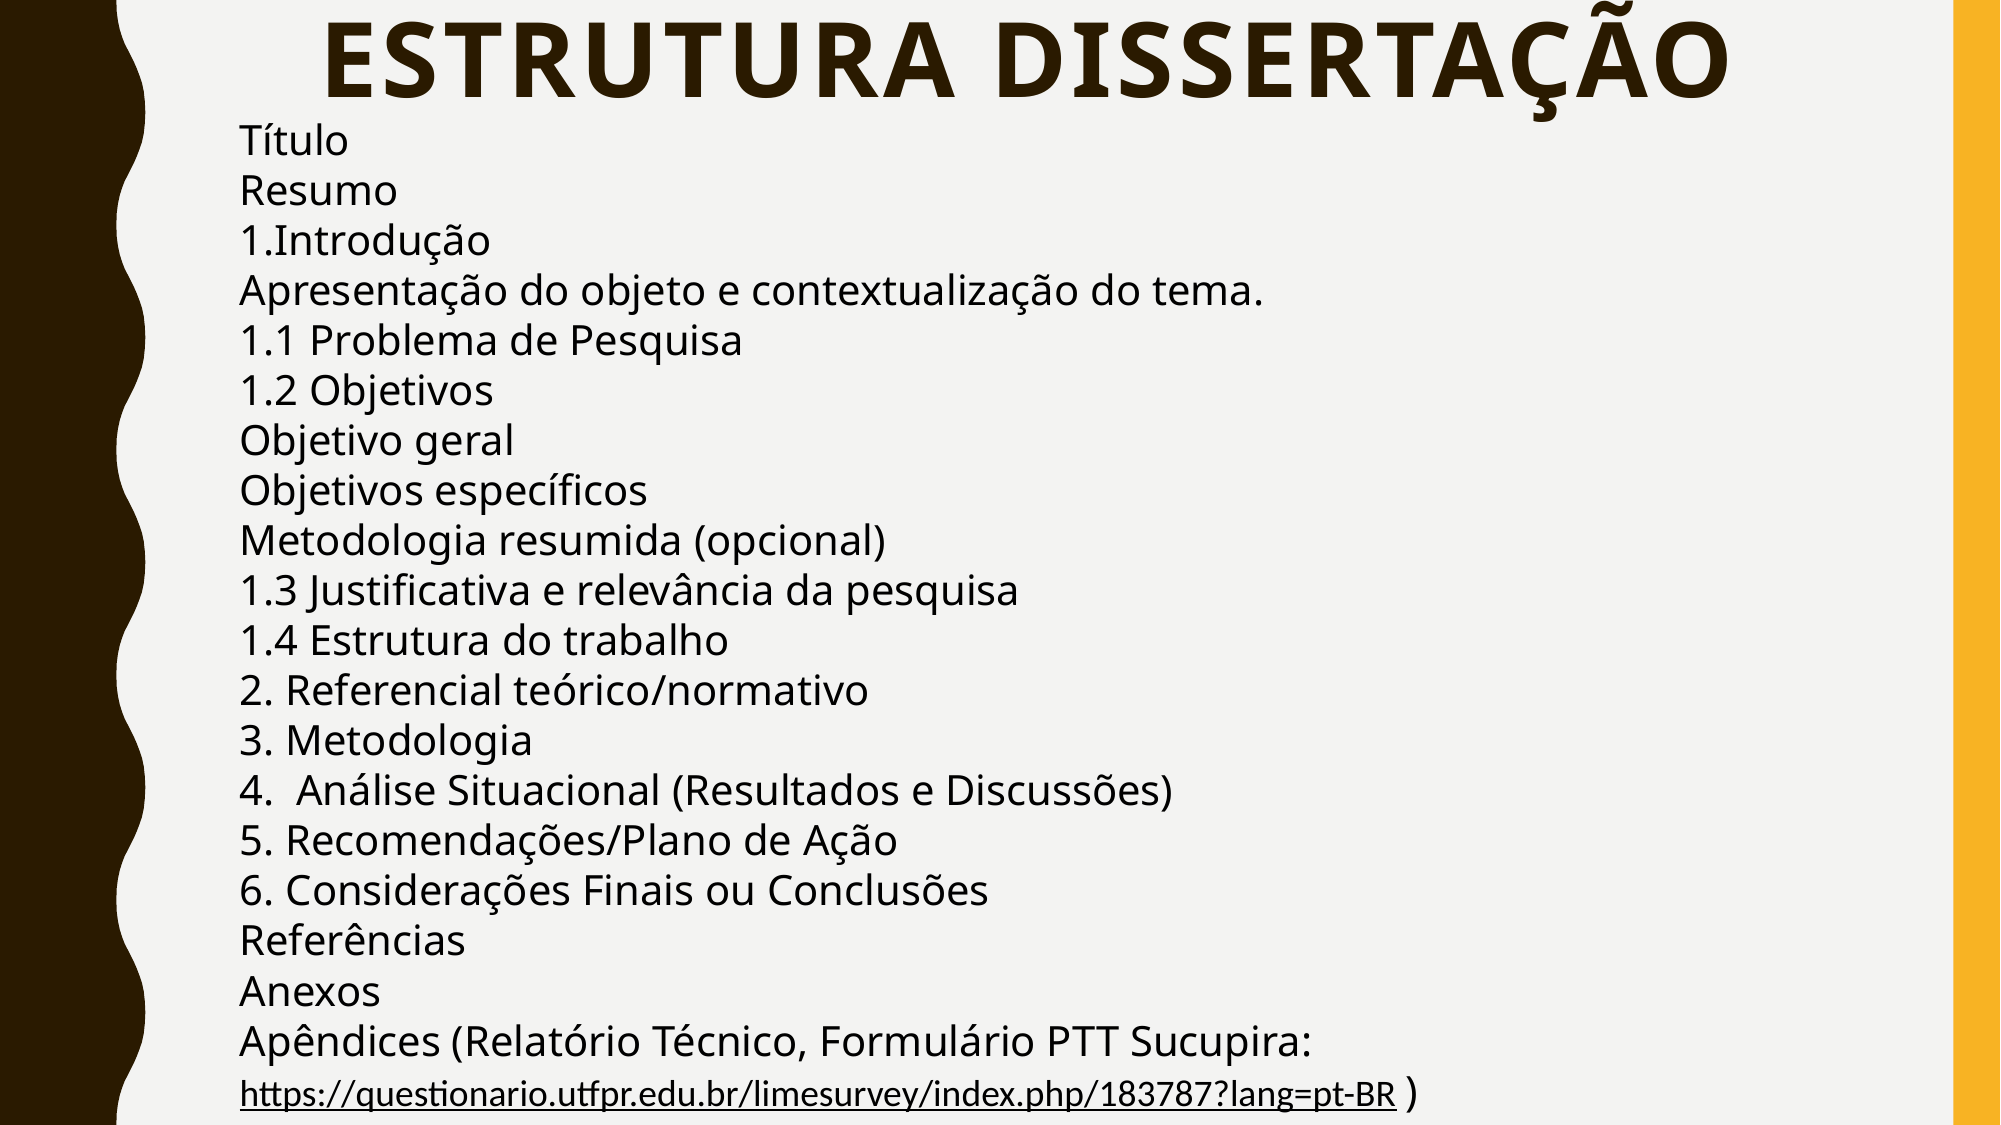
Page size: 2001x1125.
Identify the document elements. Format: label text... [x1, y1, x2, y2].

text_box Título Resumo 1.Introdução Apresentação do objeto e contextualização do tema. 1.1 Problema de Pesquisa 1.2 Objetivos Objetivo geral Objetivos específicos Metodologia resumida (opcional) 1.3 Justificativa e relevância da pesquisa 1.4 Estrutura do trabalho 2. Referencial teórico/normativo 3. Metodologia 4. Análise Situacional (Resultados e Discussões) 5. Recomendações/Plano de Ação 6. Considerações Finais ou Conclusões Referências Anexos Apêndices (Relatório Técnico, Formulário PTT Sucupira: https://questionario.utfpr.edu.br/limesurvey/index.php/183787?lang=pt-BR ) [224, 106, 1831, 1122]
title estrutura DISSERTAÇÃO [142, 0, 1913, 145]
